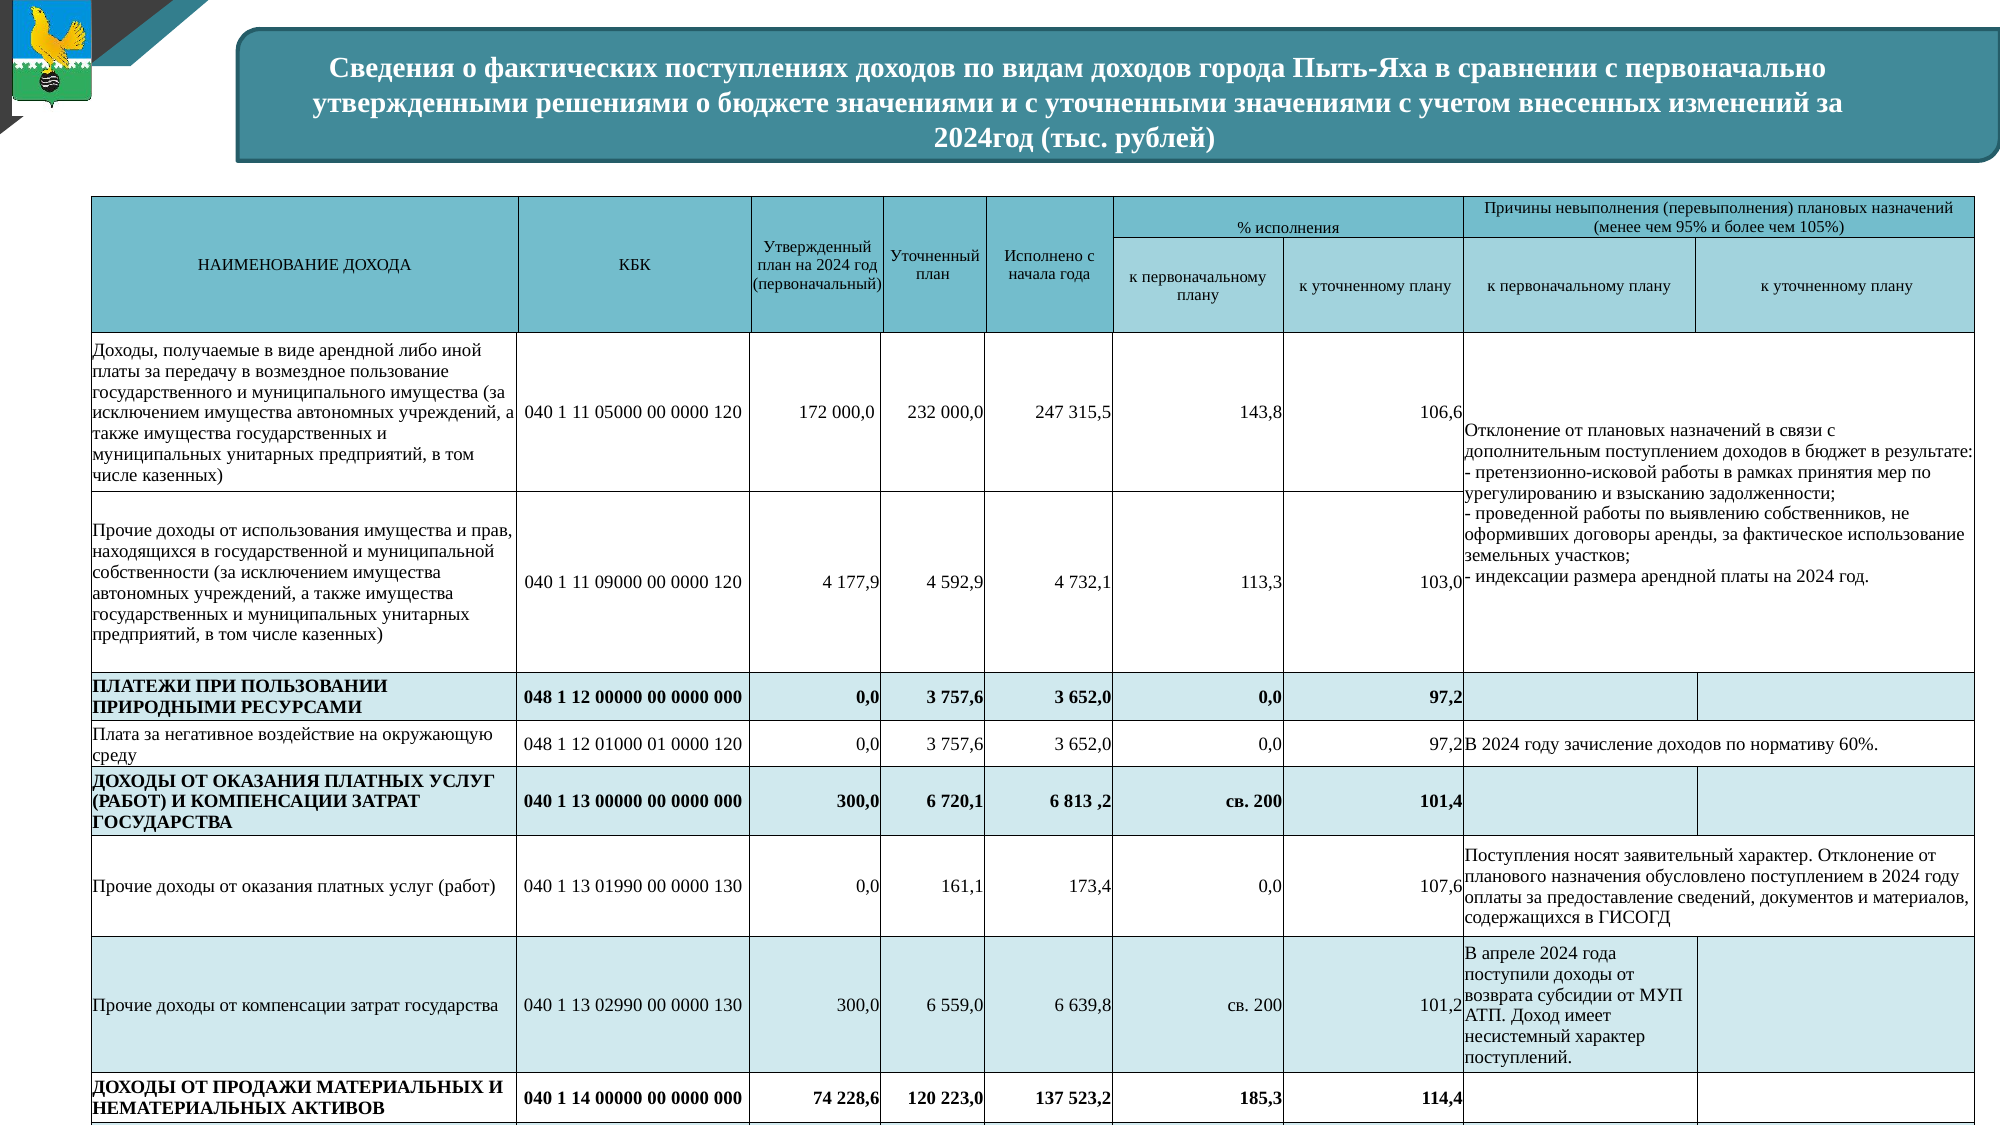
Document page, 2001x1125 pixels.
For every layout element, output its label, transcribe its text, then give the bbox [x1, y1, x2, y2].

table_cell 040 1 13 02990 00 0000 130 [517, 937, 749, 1072]
table_cell 107,6 [1284, 836, 1463, 936]
table_cell к первоначальному плану [1464, 238, 1695, 332]
table_cell [1698, 937, 1974, 1072]
table_cell 173,4 [985, 836, 1112, 936]
table_cell В апреле 2024 года поступили доходы от возврата субсидии от МУП АТП. Доход имеет несистемный характер поступлений. [1464, 937, 1697, 1072]
table_cell 040 1 13 01990 00 0000 130 [517, 836, 749, 936]
table_cell 3 757,6 [881, 673, 984, 720]
table_header Уточненный план [884, 197, 986, 332]
table_header НАИМЕНОВАНИЕ ДОХОДА [92, 197, 518, 332]
table_cell 0,0 [750, 836, 880, 936]
table_header Доходы, получаемые в виде арендной либо иной платы за передачу в возмездное пользование государственного и муниципального имущества (за исключением имущества автономных учреждений, а также имущества государственных и муниципальных унитарных предприятий, в том числе казенных) [92, 333, 516, 491]
table_cell 048 1 12 00000 00 0000 000 [517, 673, 749, 720]
table_header Исполнено с начала года [987, 197, 1113, 332]
table_cell 4 177,9 [750, 492, 880, 672]
table_cell св. 200 [1113, 937, 1283, 1072]
table_header 040 1 11 05000 00 0000 120 [517, 333, 749, 491]
table_cell к первоначальному плану [1114, 238, 1283, 332]
table_header Отклонение от плановых назначений в связи с дополнительным поступлением доходов в бюджет в результате: - претензионно-исковой работы в рамках принятия мер по урегулированию и взысканию задолженности; - проведенной работы по выявлению собственников, не оформивших договоры аренды, за фактическое использование земельных участков; - индексации размера арендной платы на 2024 год. [1464, 333, 1974, 672]
text_box [235, 26, 2000, 163]
table_header 247 315,5 [985, 333, 1112, 491]
table_cell [1464, 1073, 1697, 1122]
table_cell 120 223,0 [881, 1073, 984, 1122]
table_cell 0,0 [750, 673, 880, 720]
table_cell 74 228,6 [750, 1073, 880, 1122]
table_header Утвержденный план на 2024 год (первоначальный) [752, 197, 883, 332]
table_cell Прочие доходы от компенсации затрат государства [92, 937, 516, 1072]
table_cell 040 1 14 00000 00 0000 000 [517, 1073, 749, 1122]
picture [12, 6, 92, 116]
table_cell 4 592,9 [881, 492, 984, 672]
table_cell 040 1 13 00000 00 0000 000 [517, 767, 749, 835]
table_header КБК [519, 197, 751, 332]
table_cell 300,0 [750, 767, 880, 835]
table_cell 0,0 [1113, 721, 1283, 766]
table_cell 3 757,6 [881, 721, 984, 766]
table_cell 6 720,1 [881, 767, 984, 835]
table_header 172 000,0 [750, 333, 880, 491]
table_cell [1698, 673, 1974, 720]
table_cell к уточненному плану [1284, 238, 1463, 332]
table_cell 185,3 [1113, 1073, 1283, 1122]
table_cell Плата за негативное воздействие на окружающую среду [92, 721, 516, 766]
table_cell 6 559,0 [881, 937, 984, 1072]
table_cell св. 200 [1113, 767, 1283, 835]
table_cell 97,2 [1284, 721, 1463, 766]
table_cell ДОХОДЫ ОТ ОКАЗАНИЯ ПЛАТНЫХ УСЛУГ (РАБОТ) И КОМПЕНСАЦИИ ЗАТРАТ ГОСУДАРСТВА [92, 767, 516, 835]
table_cell ПЛАТЕЖИ ПРИ ПОЛЬЗОВАНИИ ПРИРОДНЫМИ РЕСУРСАМИ [92, 673, 516, 720]
table_cell 113,3 [1113, 492, 1283, 672]
table_cell 97,2 [1284, 673, 1463, 720]
table_cell [1464, 767, 1697, 835]
table_header 143,8 [1113, 333, 1283, 491]
text_box Сведения о фактических поступлениях доходов по видам доходов города Пыть-Яха в сравнении с первоначально утвержденными решениями о бюджете значениями и с уточненными значениями с учетом внесенных изменений за 2024год (тыс. рублей) [292, 40, 1864, 161]
table_cell В 2024 году зачисление доходов по нормативу 60%. [1464, 721, 1974, 766]
table_header 106,6 [1284, 333, 1463, 491]
table_cell 101,2 [1284, 937, 1463, 1072]
table_cell 4 732,1 [985, 492, 1112, 672]
table_cell 048 1 12 01000 01 0000 120 [517, 721, 749, 766]
table_cell 103,0 [1284, 492, 1463, 672]
table_cell 0,0 [1113, 673, 1283, 720]
table_cell [1464, 673, 1697, 720]
table_cell 3 652,0 [985, 673, 1112, 720]
table_cell 6 813 ,2 [985, 767, 1112, 835]
table_cell 040 1 11 09000 00 0000 120 [517, 492, 749, 672]
table_cell 161,1 [881, 836, 984, 936]
table_cell 114,4 [1284, 1073, 1463, 1122]
table_cell ДОХОДЫ ОТ ПРОДАЖИ МАТЕРИАЛЬНЫХ И НЕМАТЕРИАЛЬНЫХ АКТИВОВ [92, 1073, 516, 1122]
table_cell 101,4 [1284, 767, 1463, 835]
table_cell 6 639,8 [985, 937, 1112, 1072]
table_cell Поступления носят заявительный характер. Отклонение от планового назначения обусловлено поступлением в 2024 году оплаты за предоставление сведений, документов и материалов, содержащихся в ГИСОГД [1464, 836, 1974, 936]
table_cell 0,0 [750, 721, 880, 766]
table_cell 137 523,2 [985, 1073, 1112, 1122]
table_cell [1698, 1073, 1974, 1122]
table_cell 3 652,0 [985, 721, 1112, 766]
table_cell 300,0 [750, 937, 880, 1072]
table_cell к уточненному плану [1696, 238, 1974, 332]
table_cell Прочие доходы от использования имущества и прав, находящихся в государственной и муниципальной собственности (за исключением имущества автономных учреждений, а также имущества государственных и муниципальных унитарных предприятий, в том числе казенных) [92, 492, 516, 672]
table_header Причины невыполнения (перевыполнения) плановых назначений (менее чем 95% и более чем 105%) [1464, 197, 1974, 237]
table_cell Прочие доходы от оказания платных услуг (работ) [92, 836, 516, 936]
table_header % исполнения [1114, 197, 1463, 237]
table_header 232 000,0 [881, 333, 984, 491]
table_cell [1698, 767, 1974, 835]
table_cell 0,0 [1113, 836, 1283, 936]
